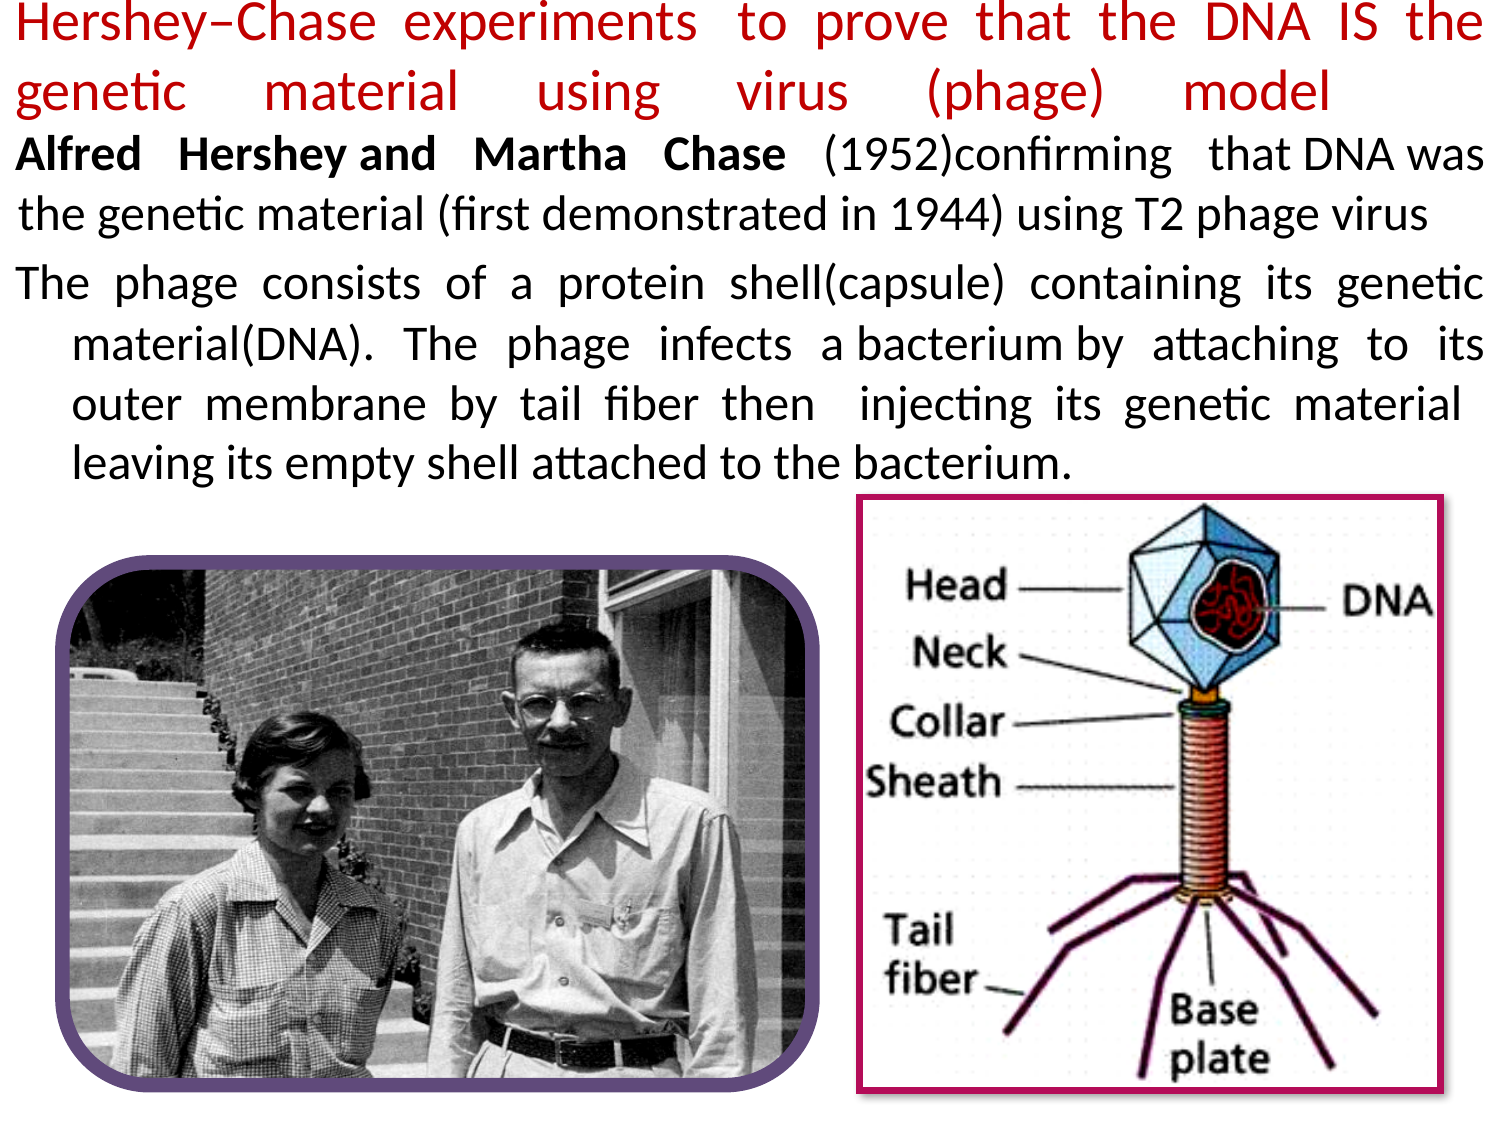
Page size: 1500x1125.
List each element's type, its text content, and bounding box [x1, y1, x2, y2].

list Alfred Hershey and Martha Chase (1952)confirming that DNA was the genetic material (first demonstrated in 1944) using T2 phage virus The phage consists of a protein shell(capsule) containing its genetic material(DNA). The phage infects a bacterium by attaching to its outer membrane by tail fiber then injecting its genetic material leaving its empty shell attached to the bacterium. [0, 112, 1500, 1125]
picture [62, 562, 813, 1086]
title Hershey–Chase experiments to prove that the DNA IS the genetic material using virus (phage) model [0, 0, 1500, 112]
picture [862, 499, 1438, 1088]
